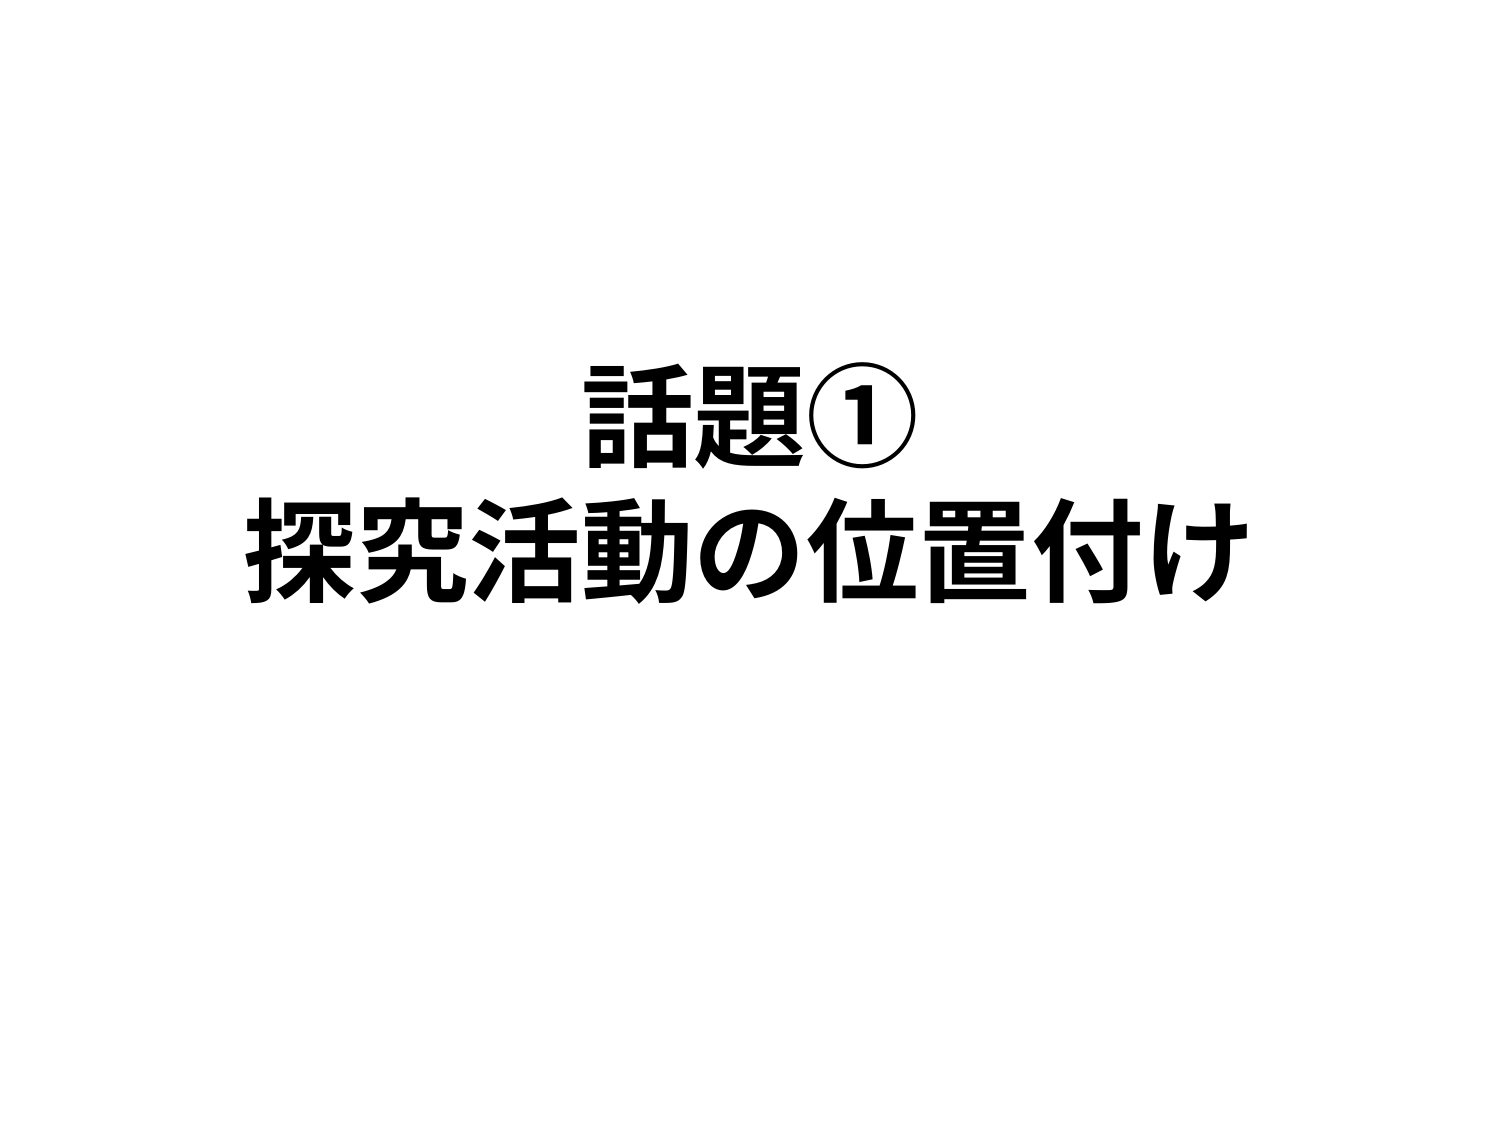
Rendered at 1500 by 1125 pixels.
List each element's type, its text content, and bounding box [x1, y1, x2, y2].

text_box 話題① 探究活動の位置付け [53, 339, 1447, 624]
